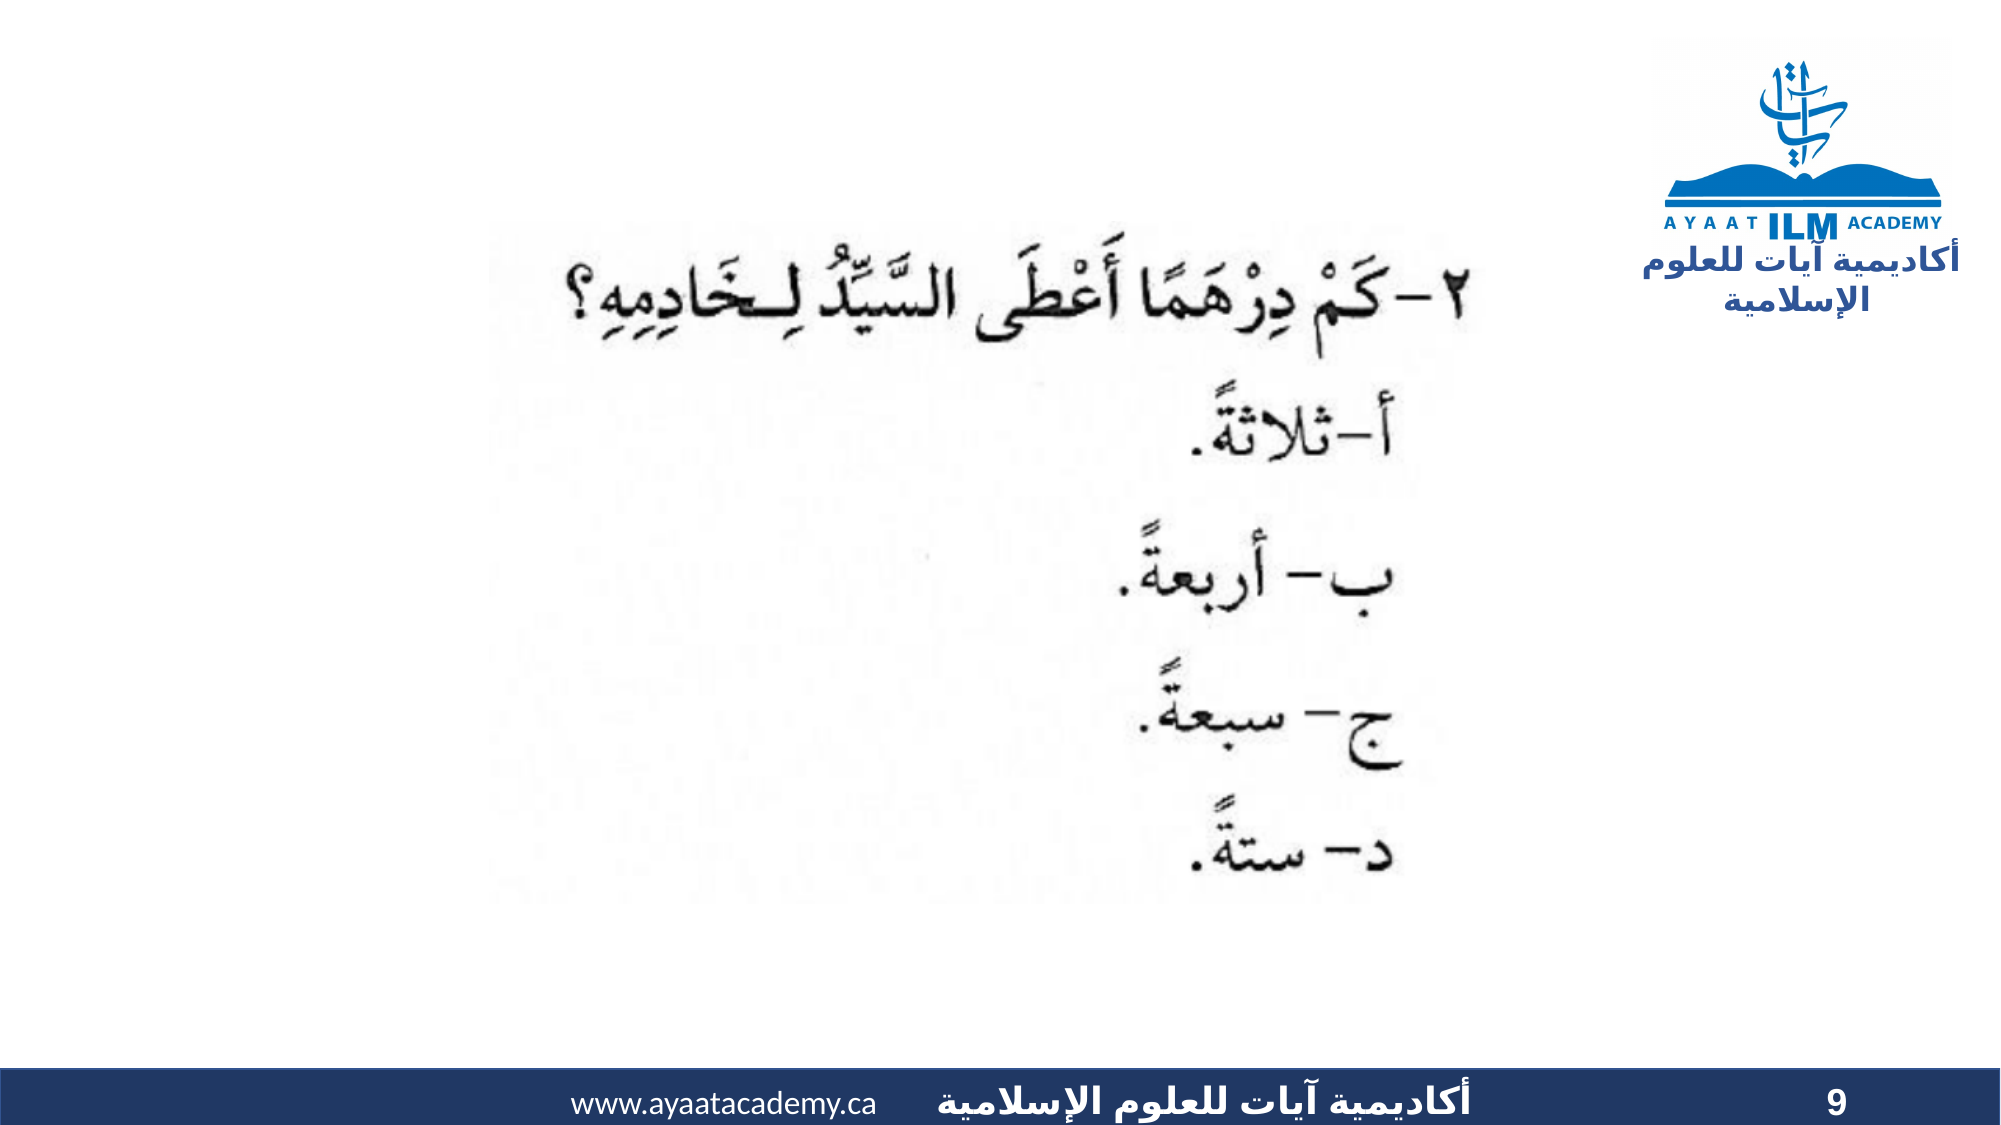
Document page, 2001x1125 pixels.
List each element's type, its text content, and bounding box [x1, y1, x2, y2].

picture [489, 221, 1511, 904]
slide_number 9 [1412, 1070, 1863, 1125]
picture [1651, 37, 1952, 257]
